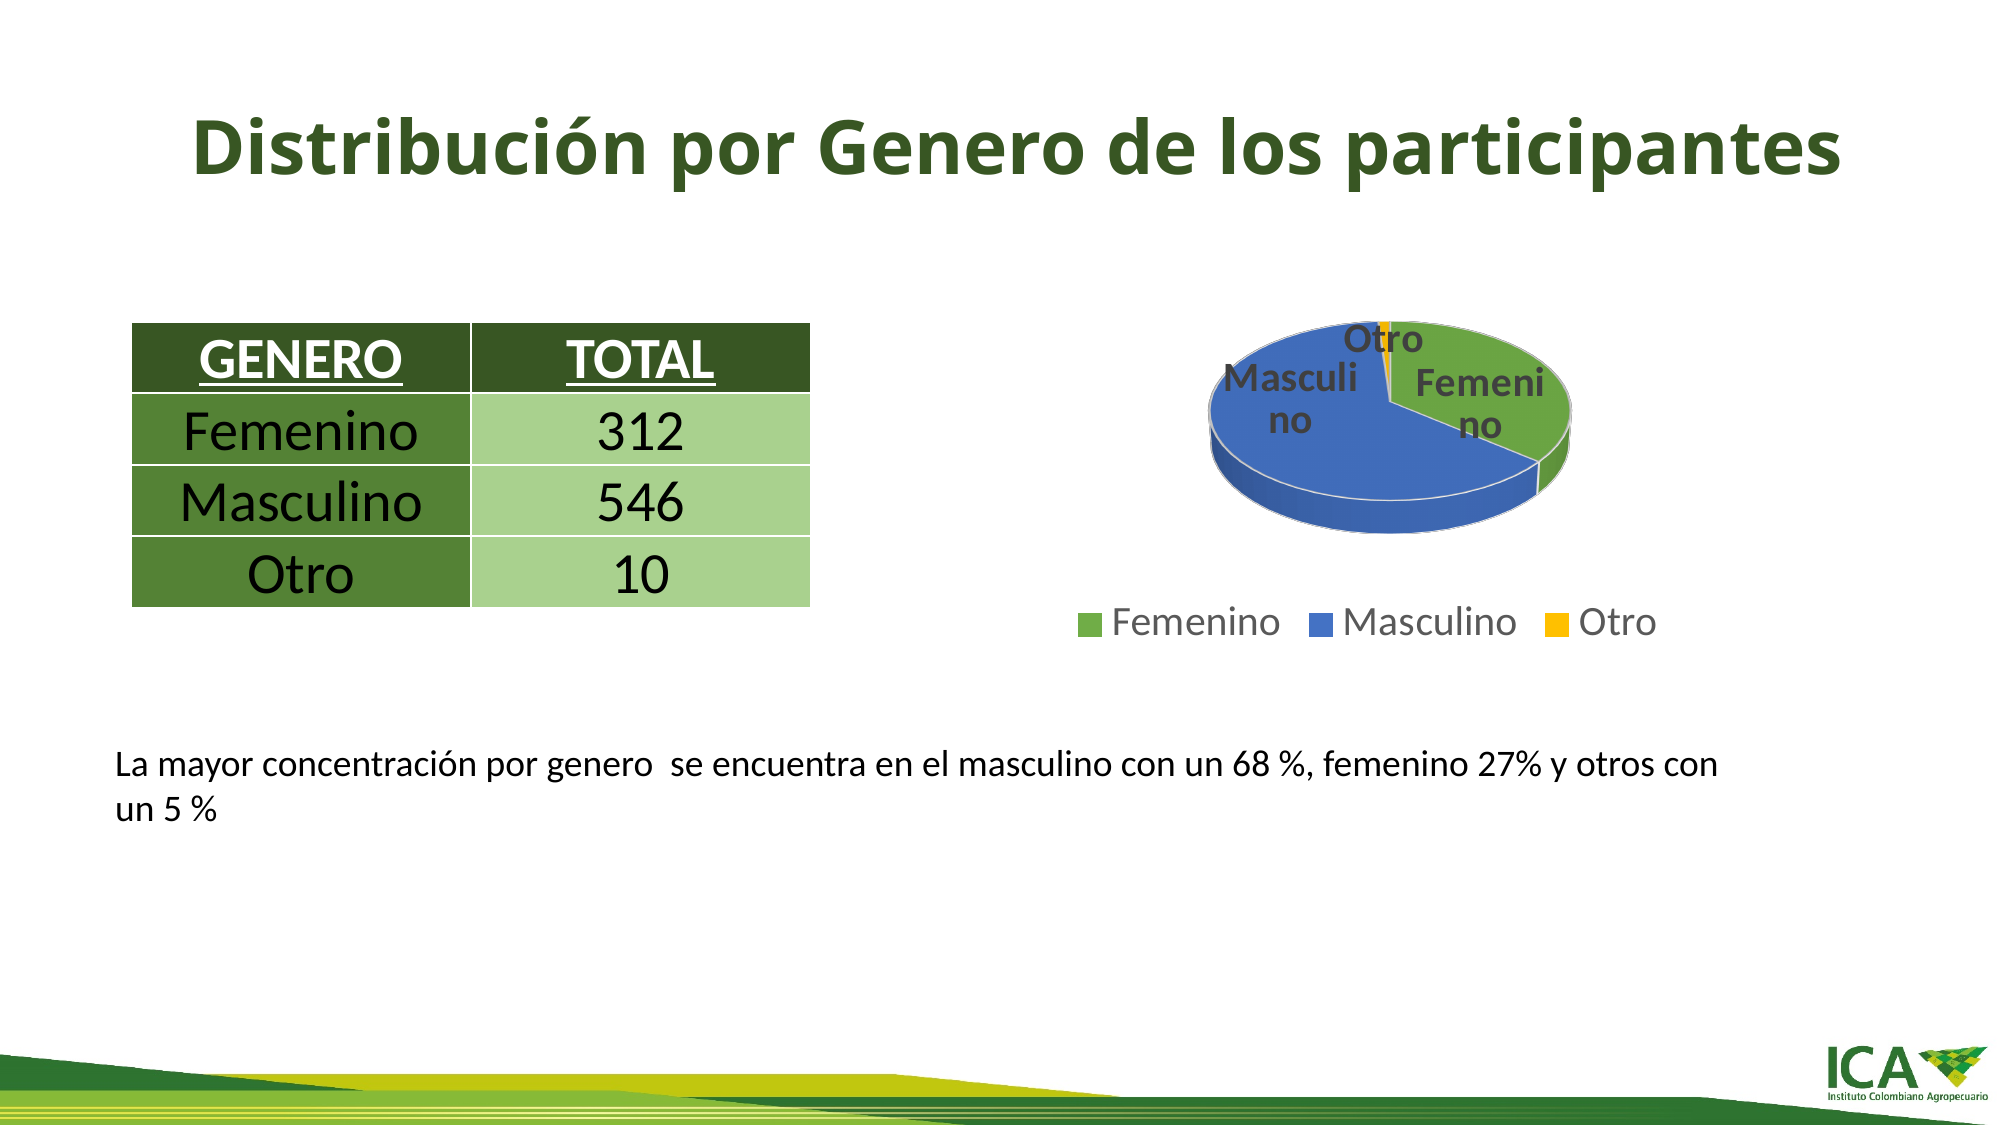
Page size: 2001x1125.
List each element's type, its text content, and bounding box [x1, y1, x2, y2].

chart [963, 321, 1772, 655]
table_header GENERO [132, 323, 470, 392]
table_cell Masculino [132, 466, 470, 535]
table_cell 10 [472, 537, 810, 607]
text_box Distribución por Genero de los participantes [175, 91, 1879, 197]
picture [0, 0, 2000, 1125]
table_cell 546 [472, 466, 810, 535]
table_cell 312 [472, 394, 810, 464]
table_cell Otro [132, 537, 470, 607]
table_cell Femenino [132, 394, 470, 464]
text_box La mayor concentración por genero se encuentra en el masculino con un 68 %, femenino 27% y otros con un 5 % [100, 731, 1752, 837]
table_header TOTAL [472, 323, 810, 392]
